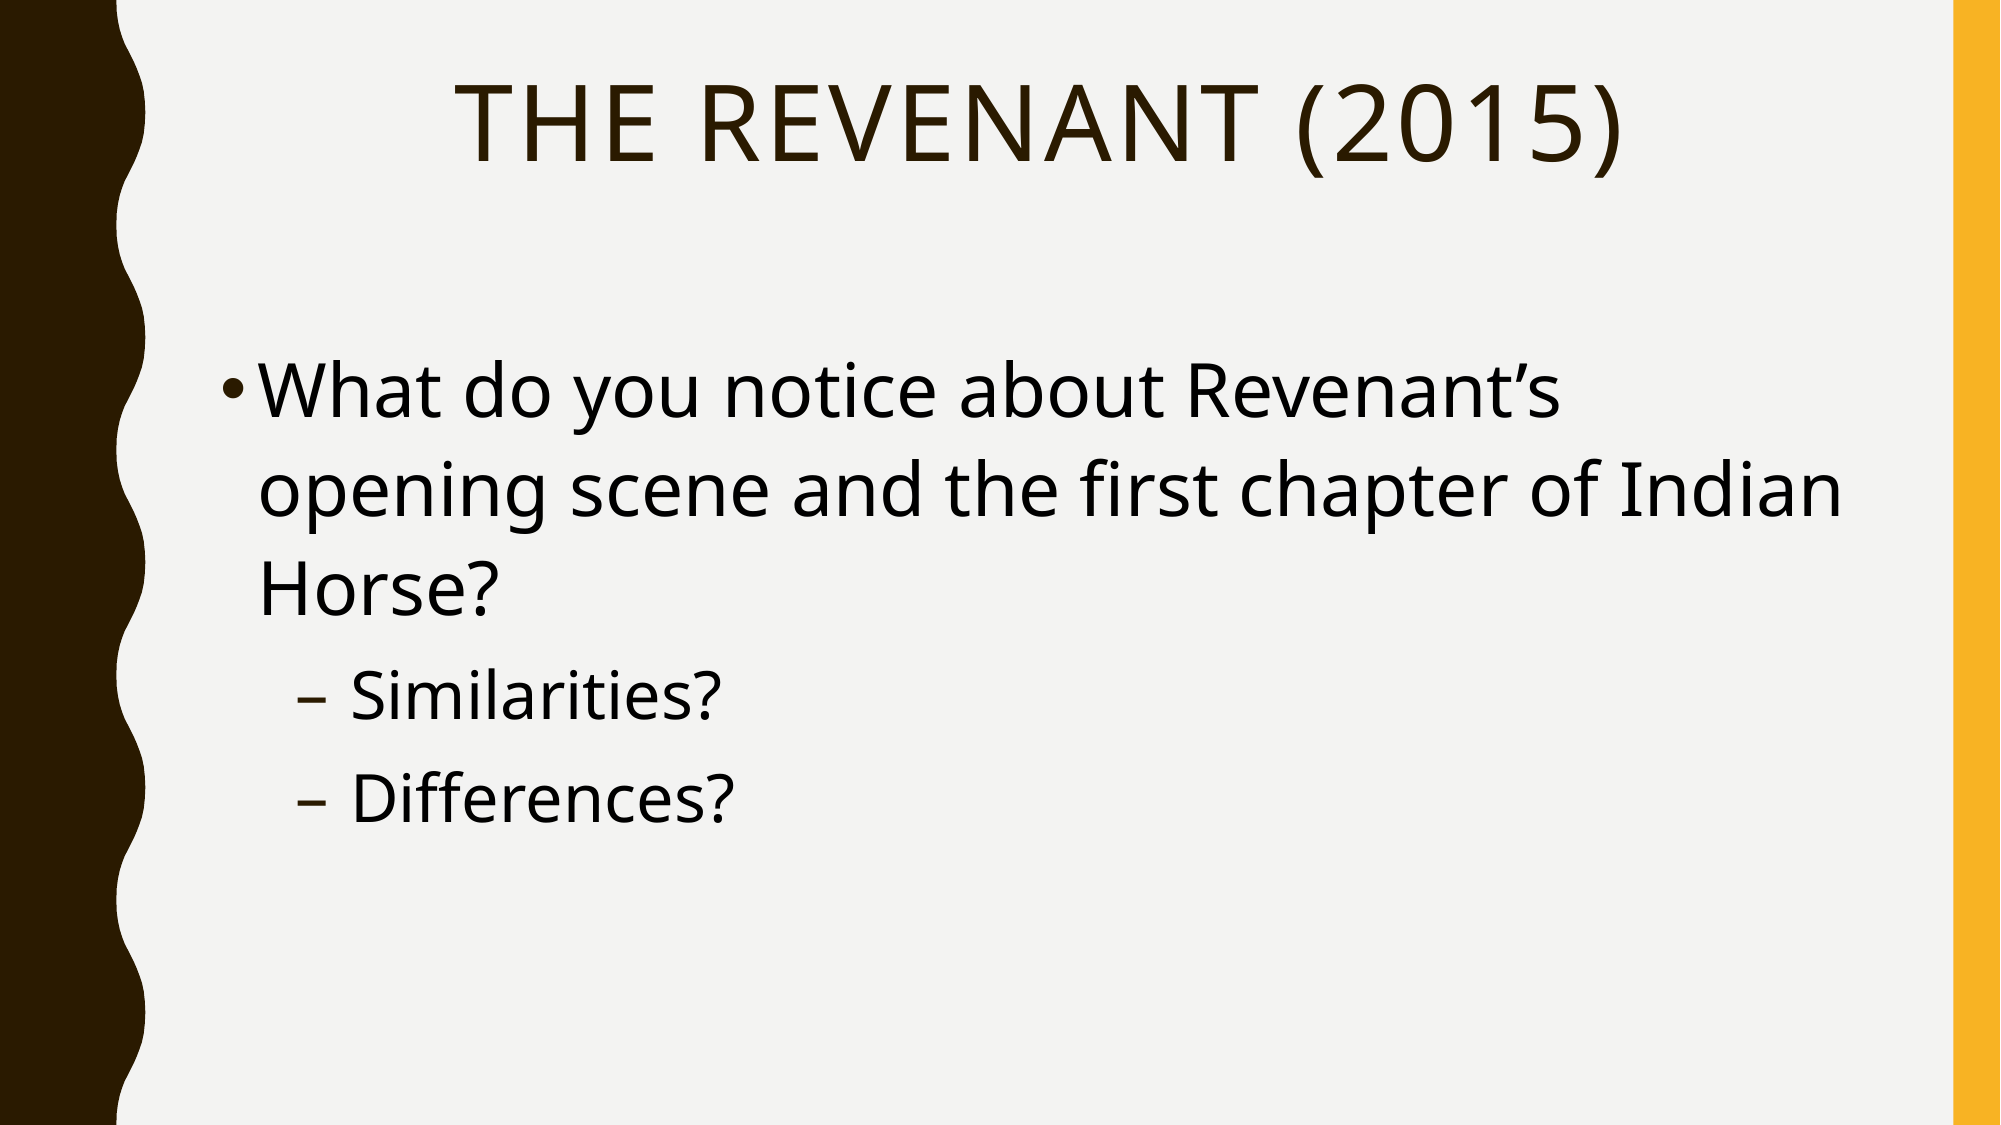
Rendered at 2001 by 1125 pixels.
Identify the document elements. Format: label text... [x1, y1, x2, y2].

list What do you notice about Revenant’s opening scene and the first chapter of Indian Horse? Similarities? Differences? [205, 325, 1875, 916]
title The Revenant (2015) [205, 62, 1875, 308]
